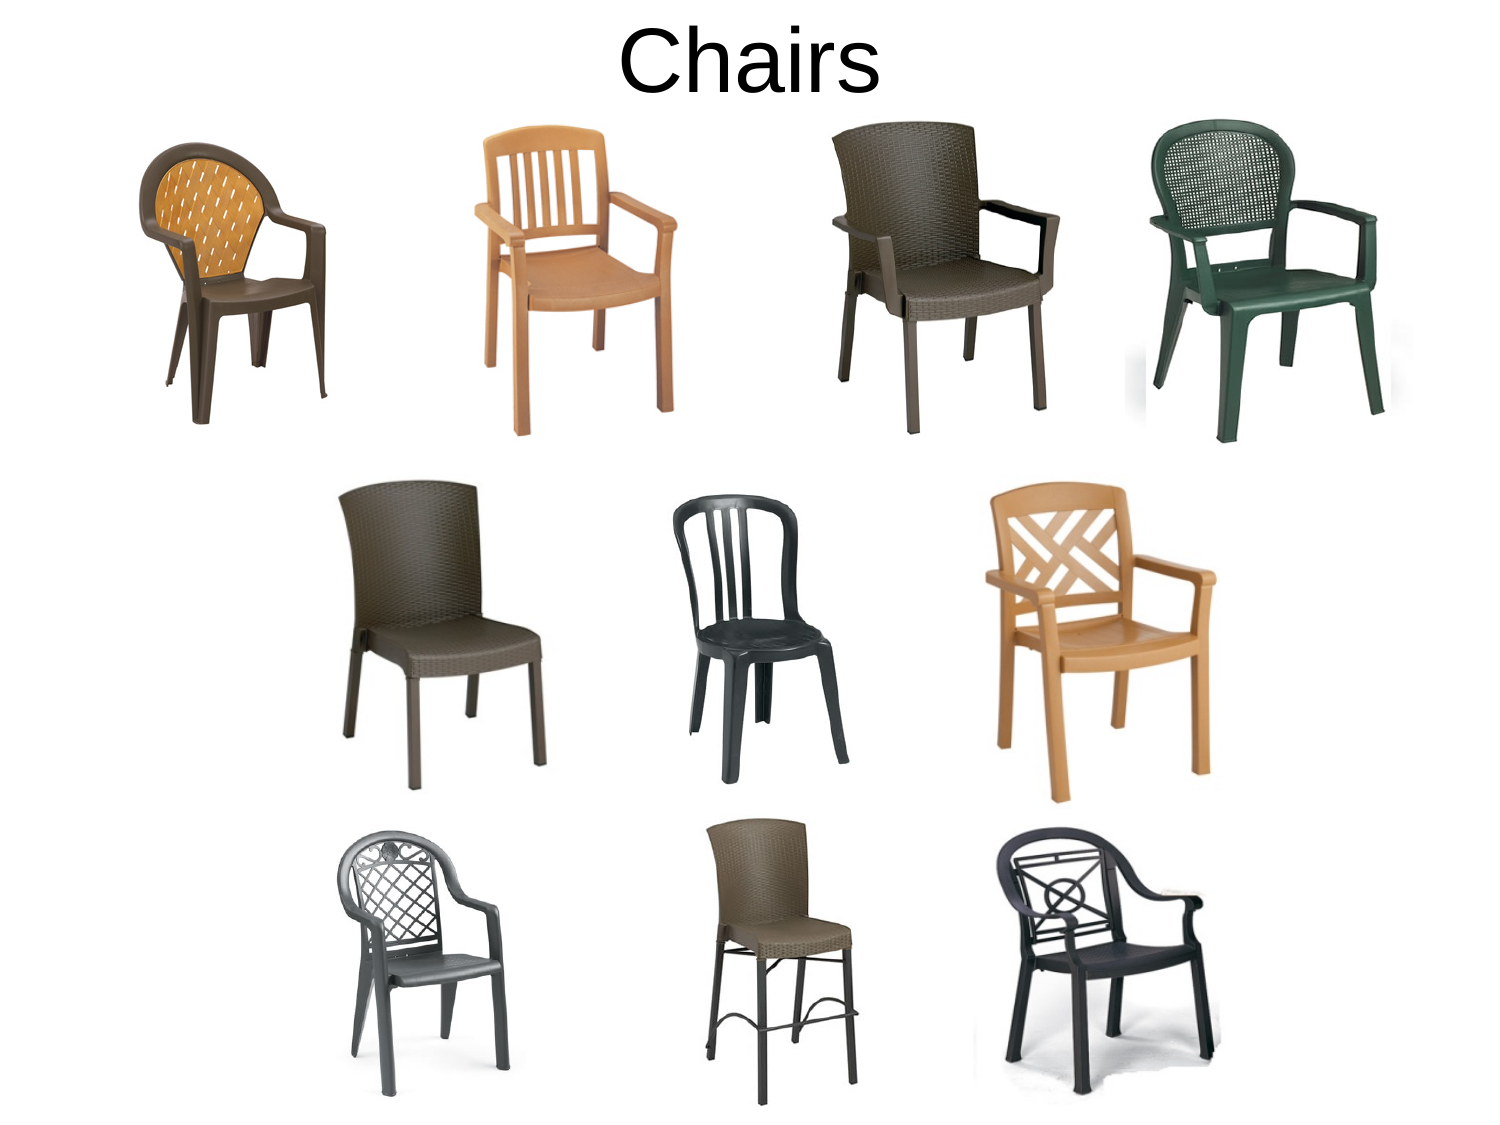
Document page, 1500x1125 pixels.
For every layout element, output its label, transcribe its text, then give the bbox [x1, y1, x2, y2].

picture [820, 116, 1068, 446]
picture [463, 116, 690, 446]
picture [1124, 116, 1413, 446]
picture [330, 474, 563, 801]
picture [312, 821, 544, 1110]
picture [663, 474, 862, 790]
title Chairs [75, 0, 1425, 150]
picture [973, 821, 1240, 1107]
picture [674, 799, 882, 1112]
picture [134, 137, 349, 429]
picture [960, 474, 1238, 815]
